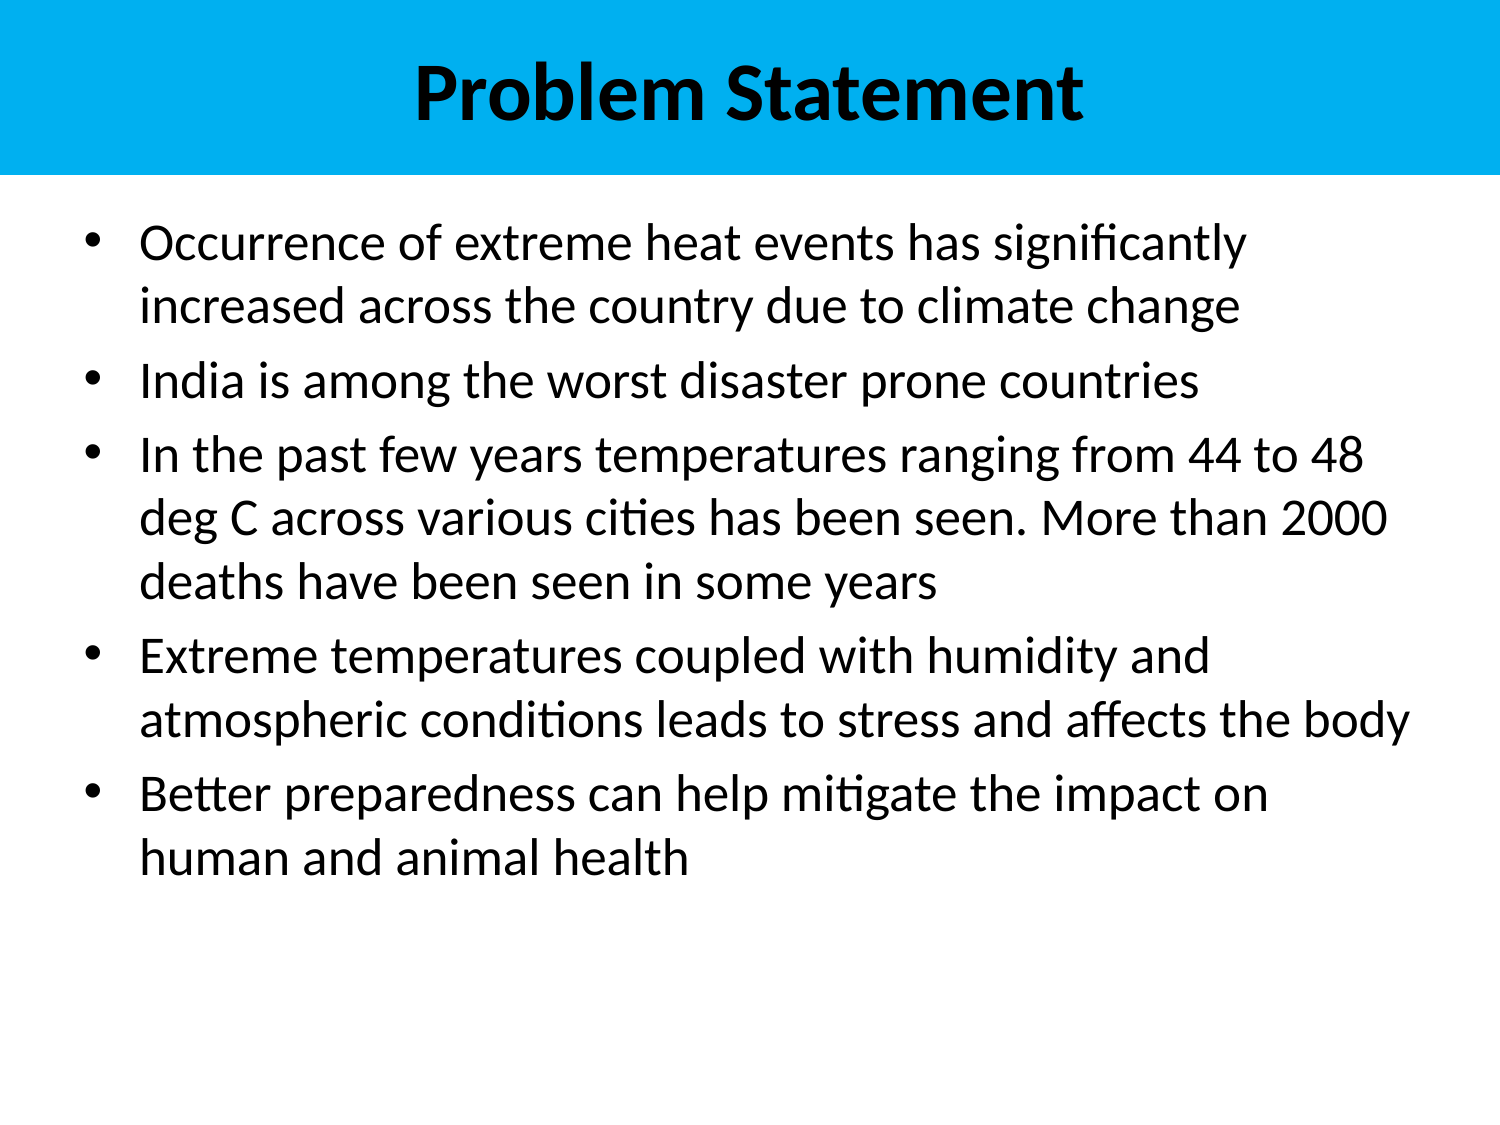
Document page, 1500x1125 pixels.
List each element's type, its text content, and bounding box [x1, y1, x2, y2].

list Occurrence of extreme heat events has significantly increased across the country due to climate change India is among the worst disaster prone countries In the past few years temperatures ranging from 44 to 48 deg C across various cities has been seen. More than 2000 deaths have been seen in some years Extreme temperatures coupled with humidity and atmospheric conditions leads to stress and affects the body Better preparedness can help mitigate the impact on human and animal health [68, 200, 1432, 1075]
title Problem Statement [0, 0, 1500, 175]
